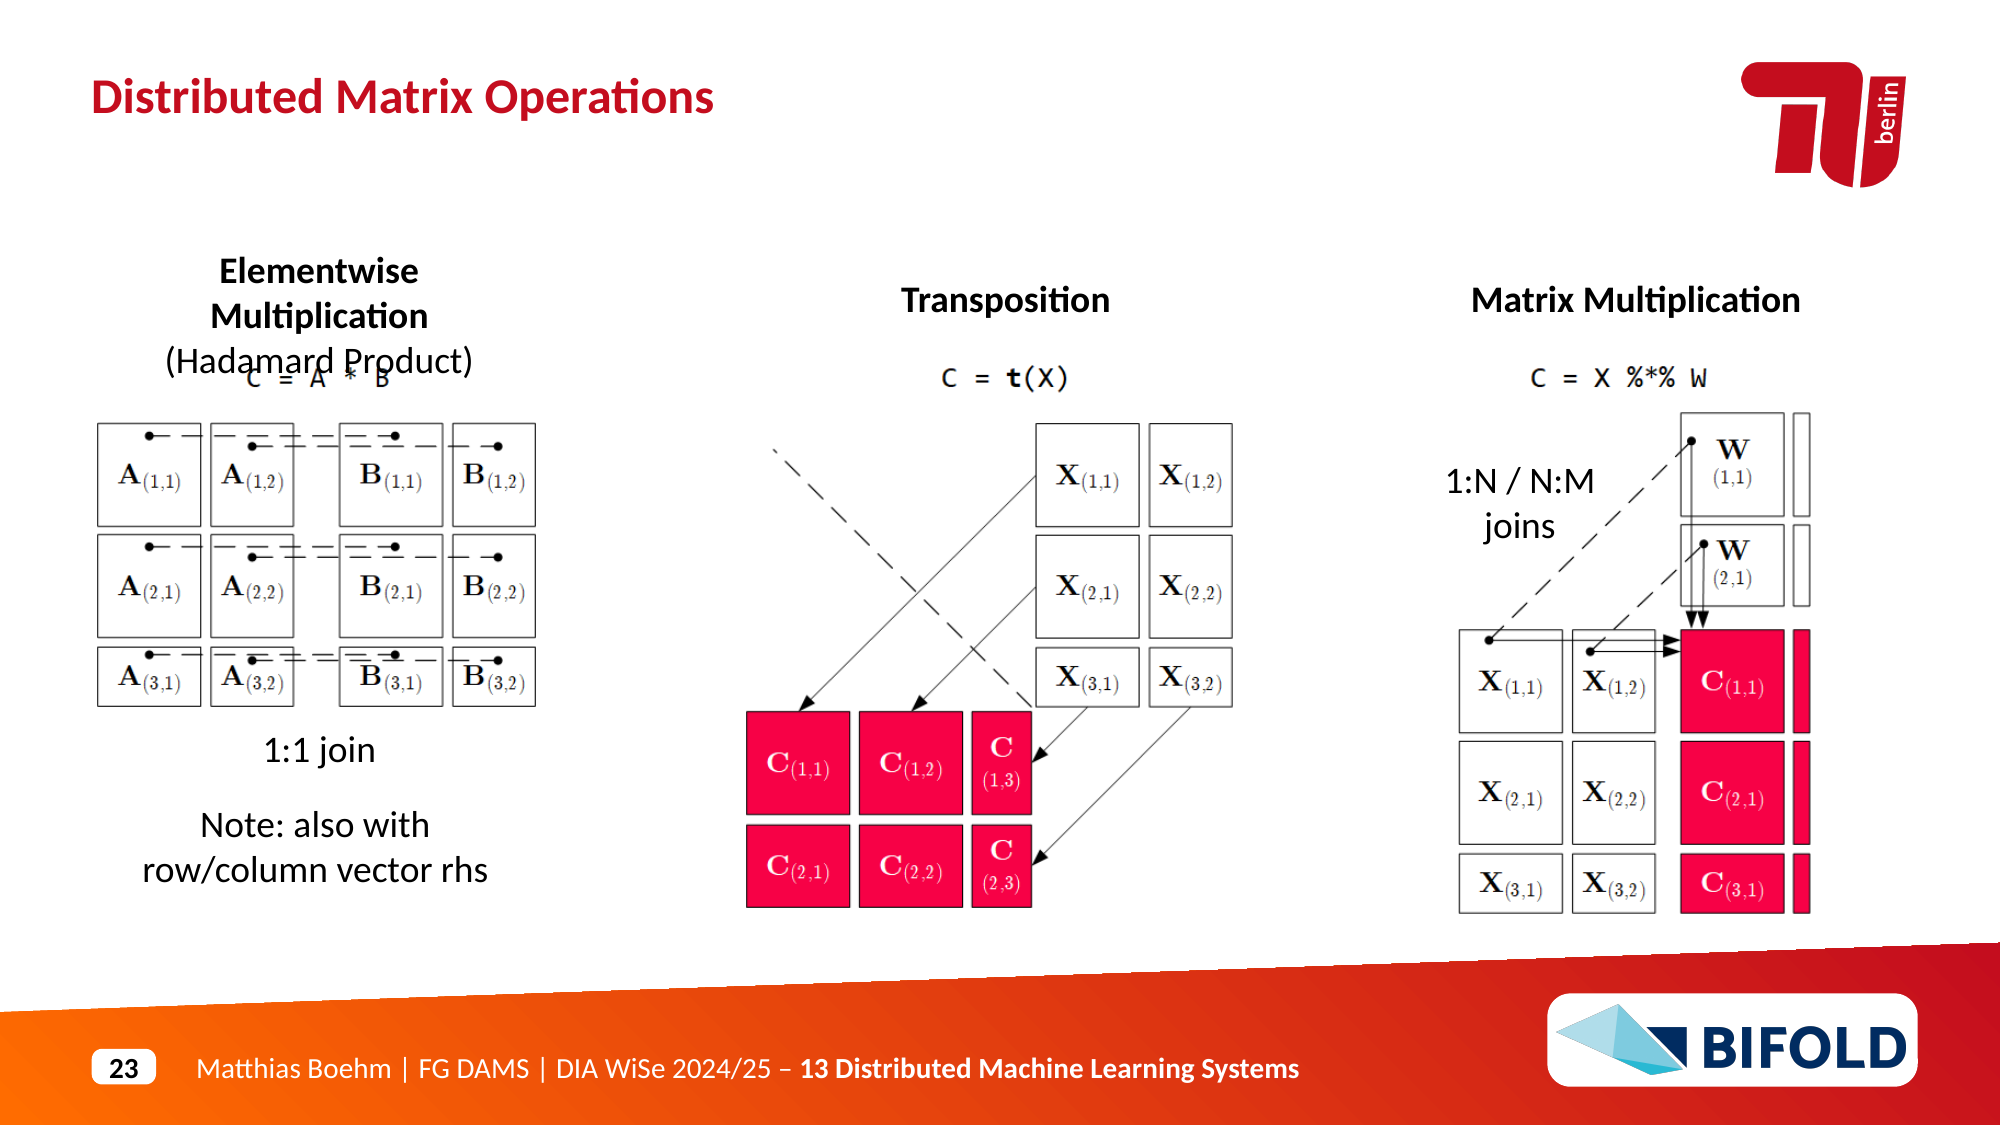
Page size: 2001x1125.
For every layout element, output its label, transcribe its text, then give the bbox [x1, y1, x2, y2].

picture [1458, 352, 1811, 915]
text_box Transposition [812, 267, 1200, 327]
text_box 1:N / N:M joins [1423, 448, 1458, 554]
list Distributed Matrix Operations [91, 65, 1455, 183]
text_box Note: also with row/column vector rhs [132, 792, 498, 898]
picture [1741, 62, 1906, 188]
picture [96, 352, 537, 708]
text_box Matrix Multiplication [1423, 267, 1849, 328]
text_box 1:1 join [222, 717, 416, 777]
text_box Elementwise Multiplication (Hadamard Product) [106, 238, 533, 352]
picture [1556, 1004, 1906, 1075]
picture [745, 352, 1234, 909]
